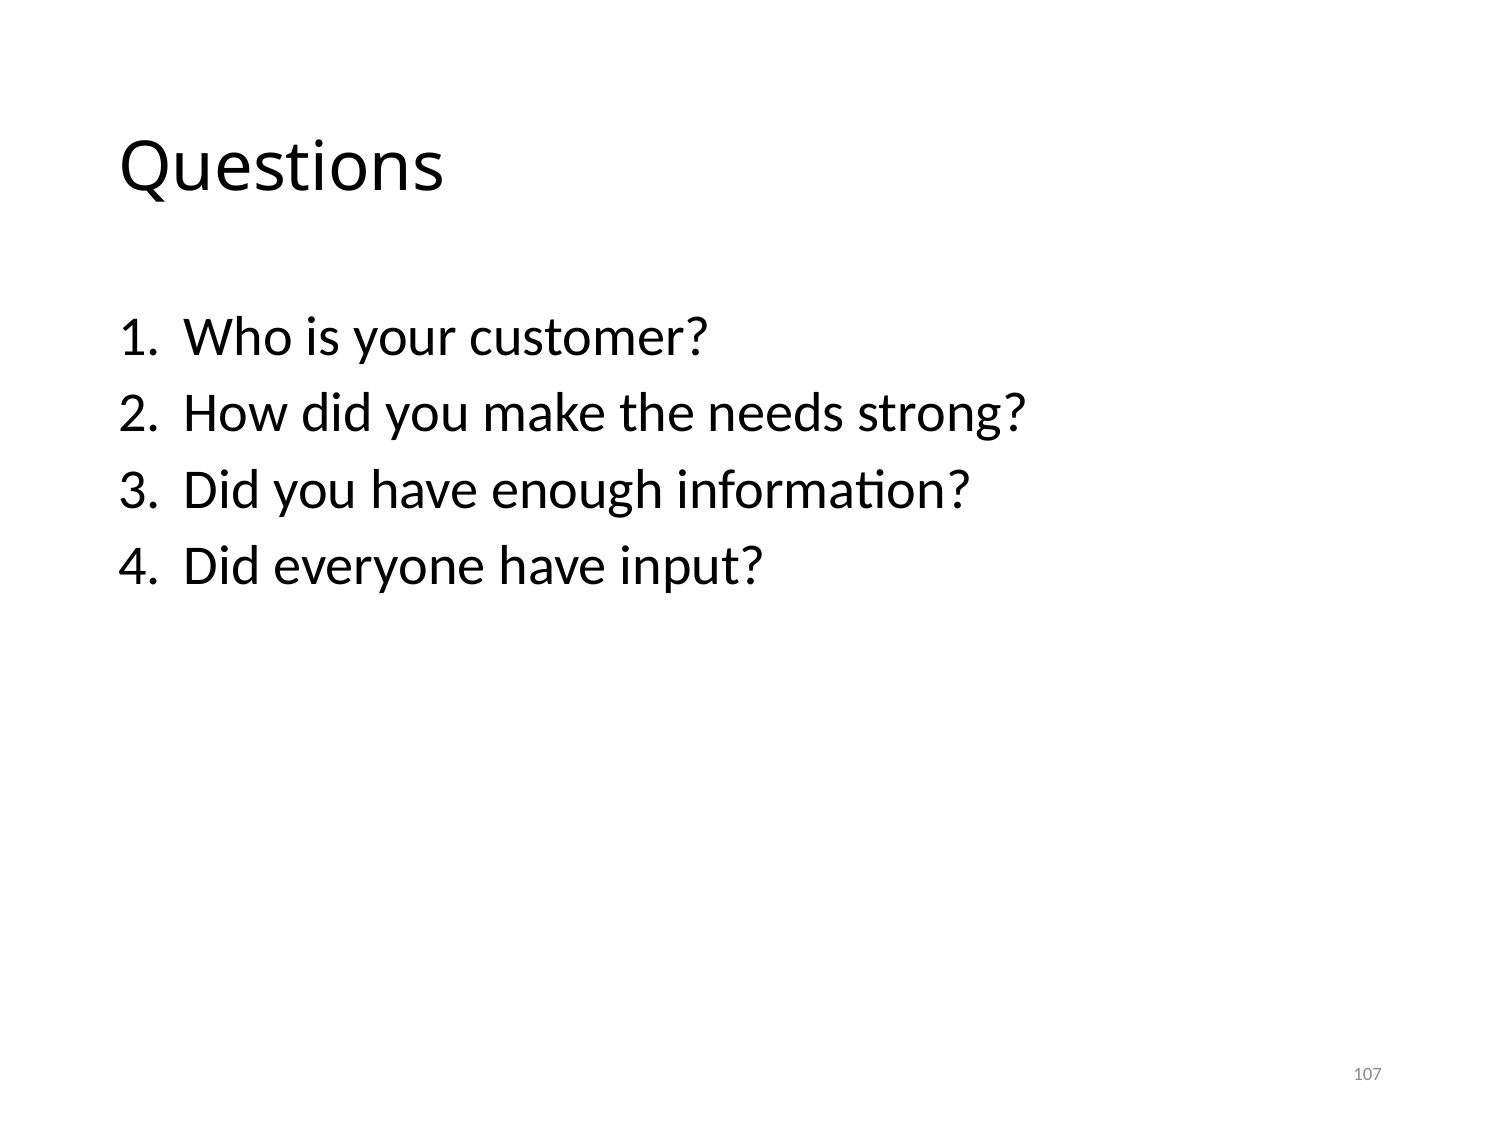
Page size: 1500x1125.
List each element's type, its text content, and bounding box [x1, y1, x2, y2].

list Who is your customer? How did you make the needs strong? Did you have enough information? Did everyone have input? [103, 299, 1397, 1014]
title Questions [103, 59, 1397, 278]
slide_number 107 [1059, 1042, 1397, 1103]
